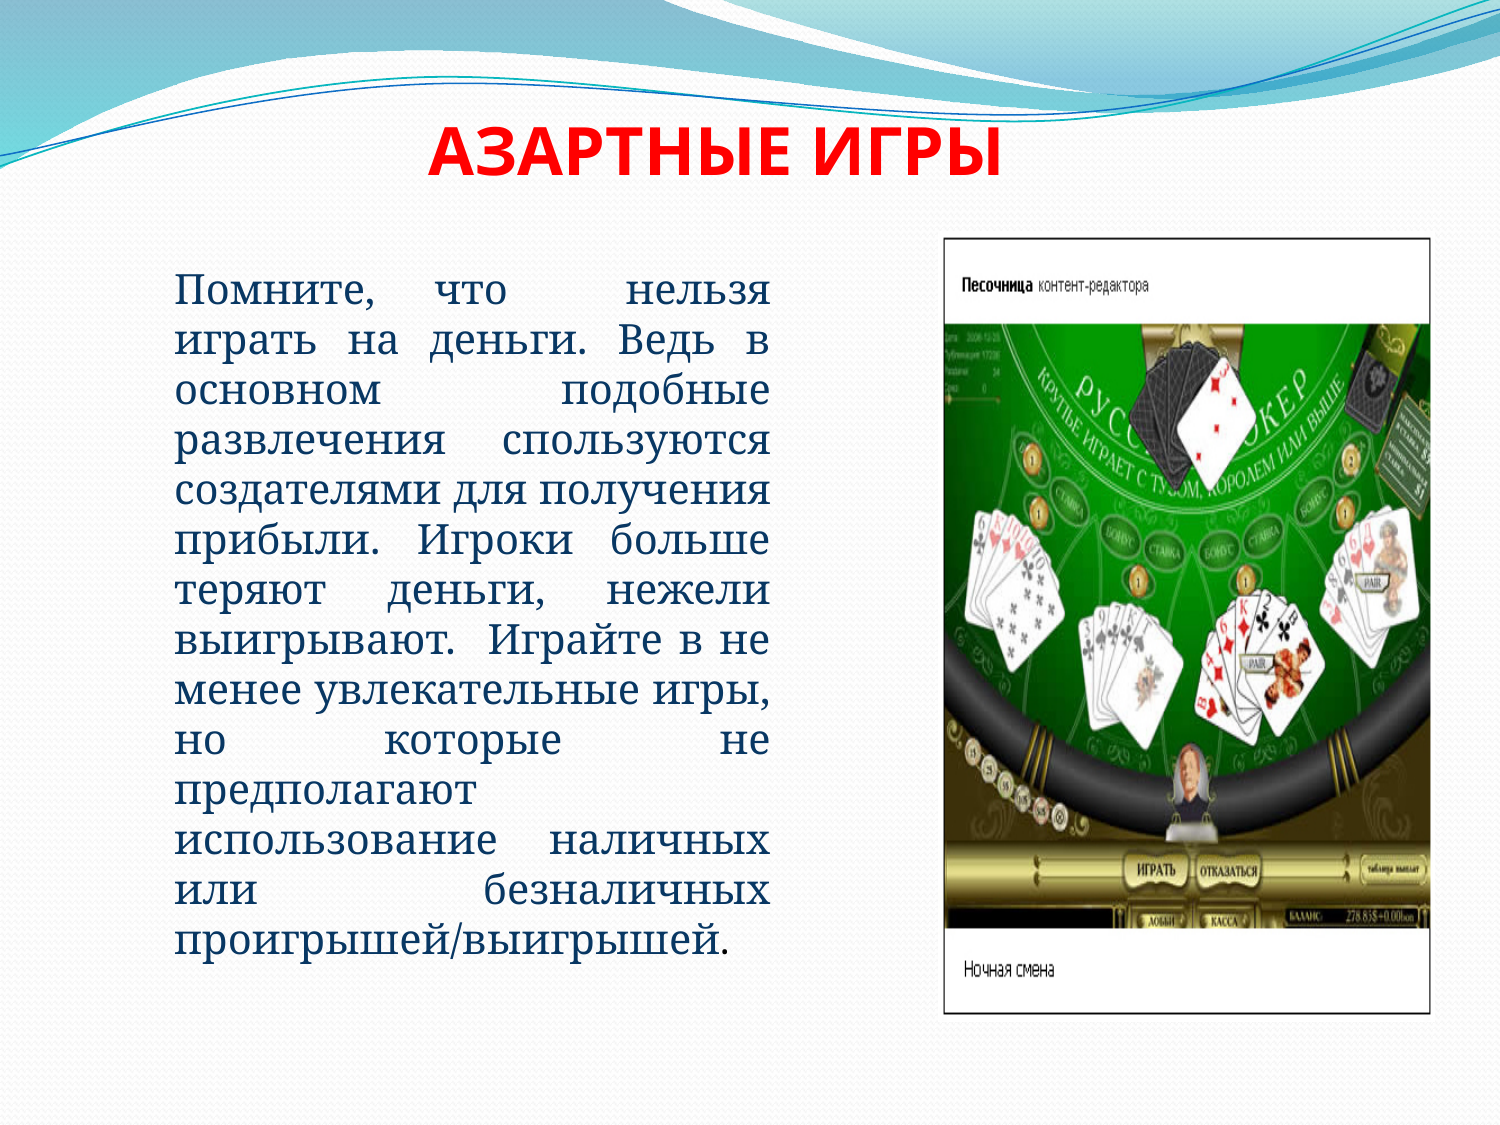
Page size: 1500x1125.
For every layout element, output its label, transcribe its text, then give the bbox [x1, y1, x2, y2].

text_box Помните, что нельзя играть на деньги. Ведь в основном подобные развлечения спользуются создателями для получения прибыли. Игроки больше теряют деньги, нежели выигрывают. Играйте в не менее увлекательные игры, но которые не предполагают использование наличных или безналичных проигрышей/выигрышей. [159, 255, 786, 971]
text_box Азартные игры [413, 101, 1021, 197]
picture [938, 231, 1435, 1023]
